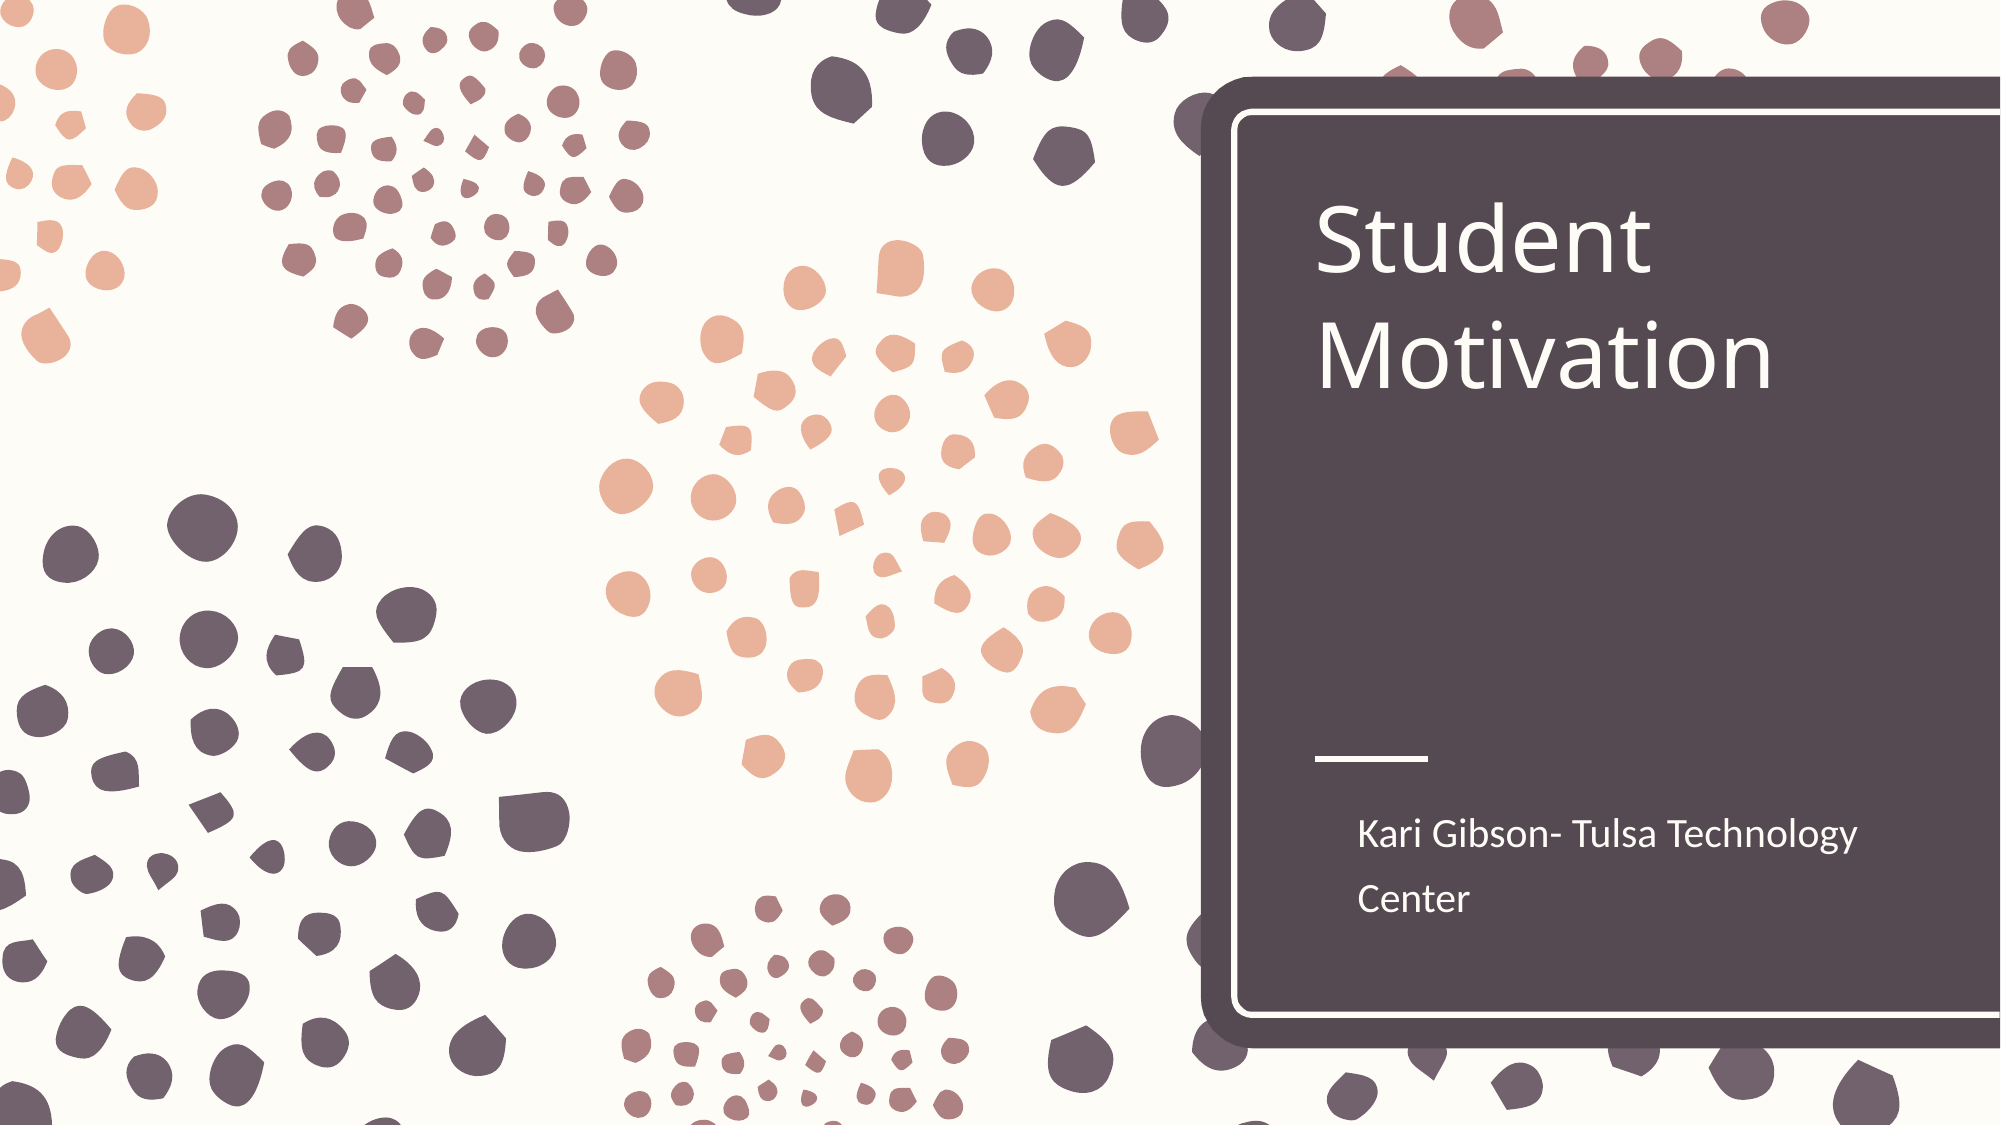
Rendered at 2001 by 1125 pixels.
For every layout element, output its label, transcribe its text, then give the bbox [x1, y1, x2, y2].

subtitle Kari Gibson- Tulsa Technology Center [1342, 782, 1922, 985]
title Student Motivation [1299, 167, 1922, 718]
